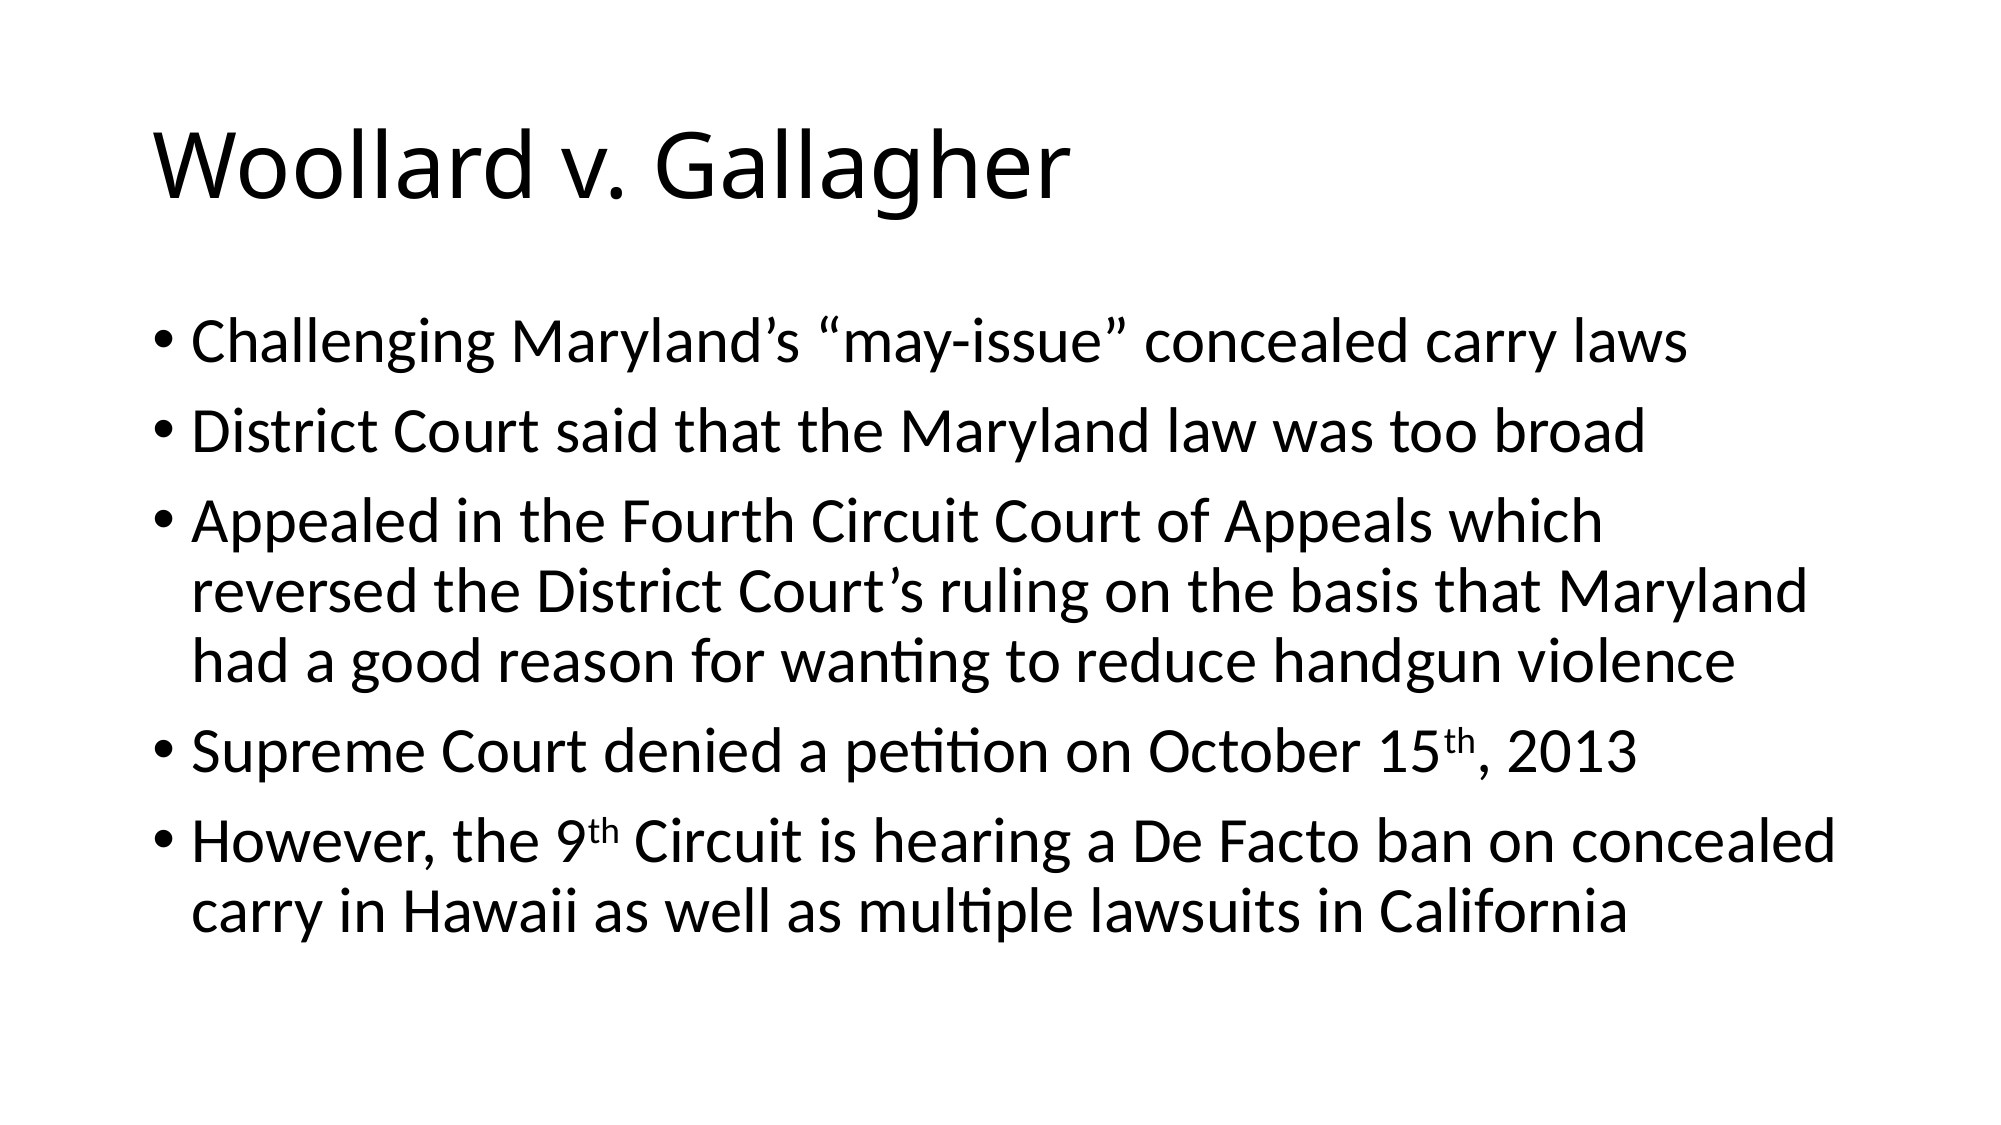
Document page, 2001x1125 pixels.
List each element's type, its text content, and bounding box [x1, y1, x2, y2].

title Woollard v. Gallagher [137, 59, 1863, 278]
list Challenging Maryland’s “may-issue” concealed carry laws District Court said that the Maryland law was too broad Appealed in the Fourth Circuit Court of Appeals which reversed the District Court’s ruling on the basis that Maryland had a good reason for wanting to reduce handgun violence Supreme Court denied a petition on October 15th, 2013 However, the 9th Circuit is hearing a De Facto ban on concealed carry in Hawaii as well as multiple lawsuits in California [137, 299, 1863, 1014]
